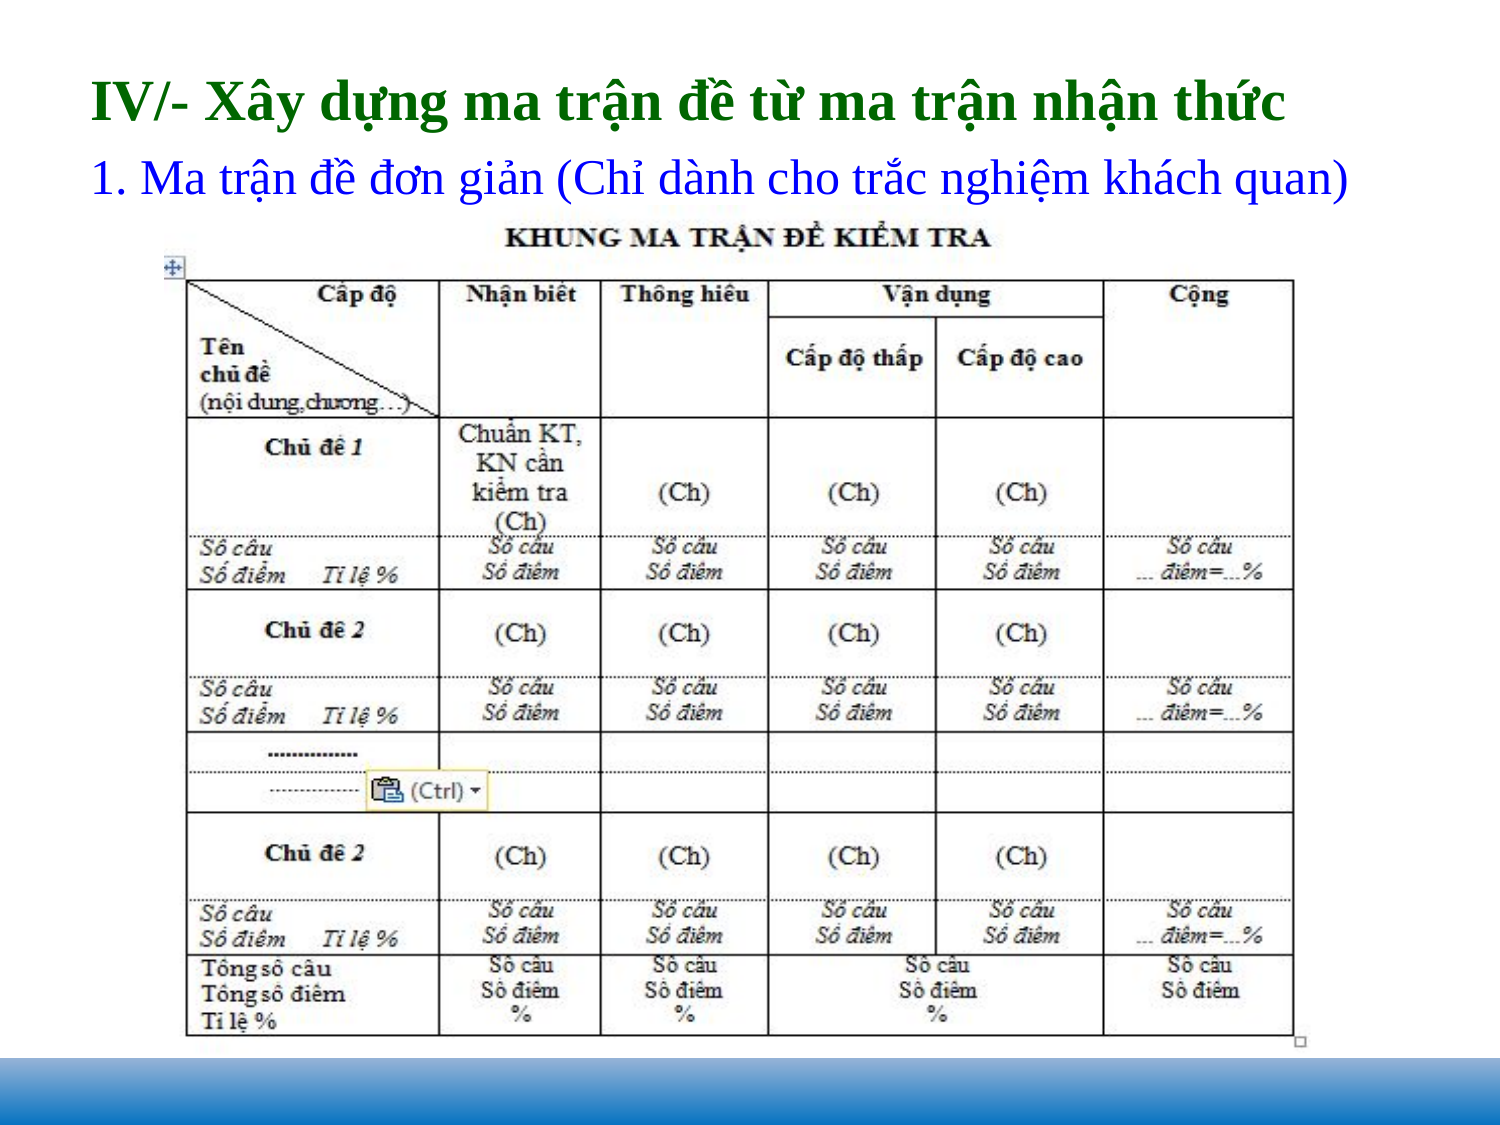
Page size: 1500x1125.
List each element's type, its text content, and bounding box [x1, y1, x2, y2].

picture [163, 205, 1313, 1055]
text_box 1. Ma trận đề đơn giản (Chỉ dành cho trắc nghiệm khách quan) [75, 148, 1459, 232]
title IV/- Xây dựng ma trận đề từ ma trận nhận thức [75, 45, 1459, 148]
